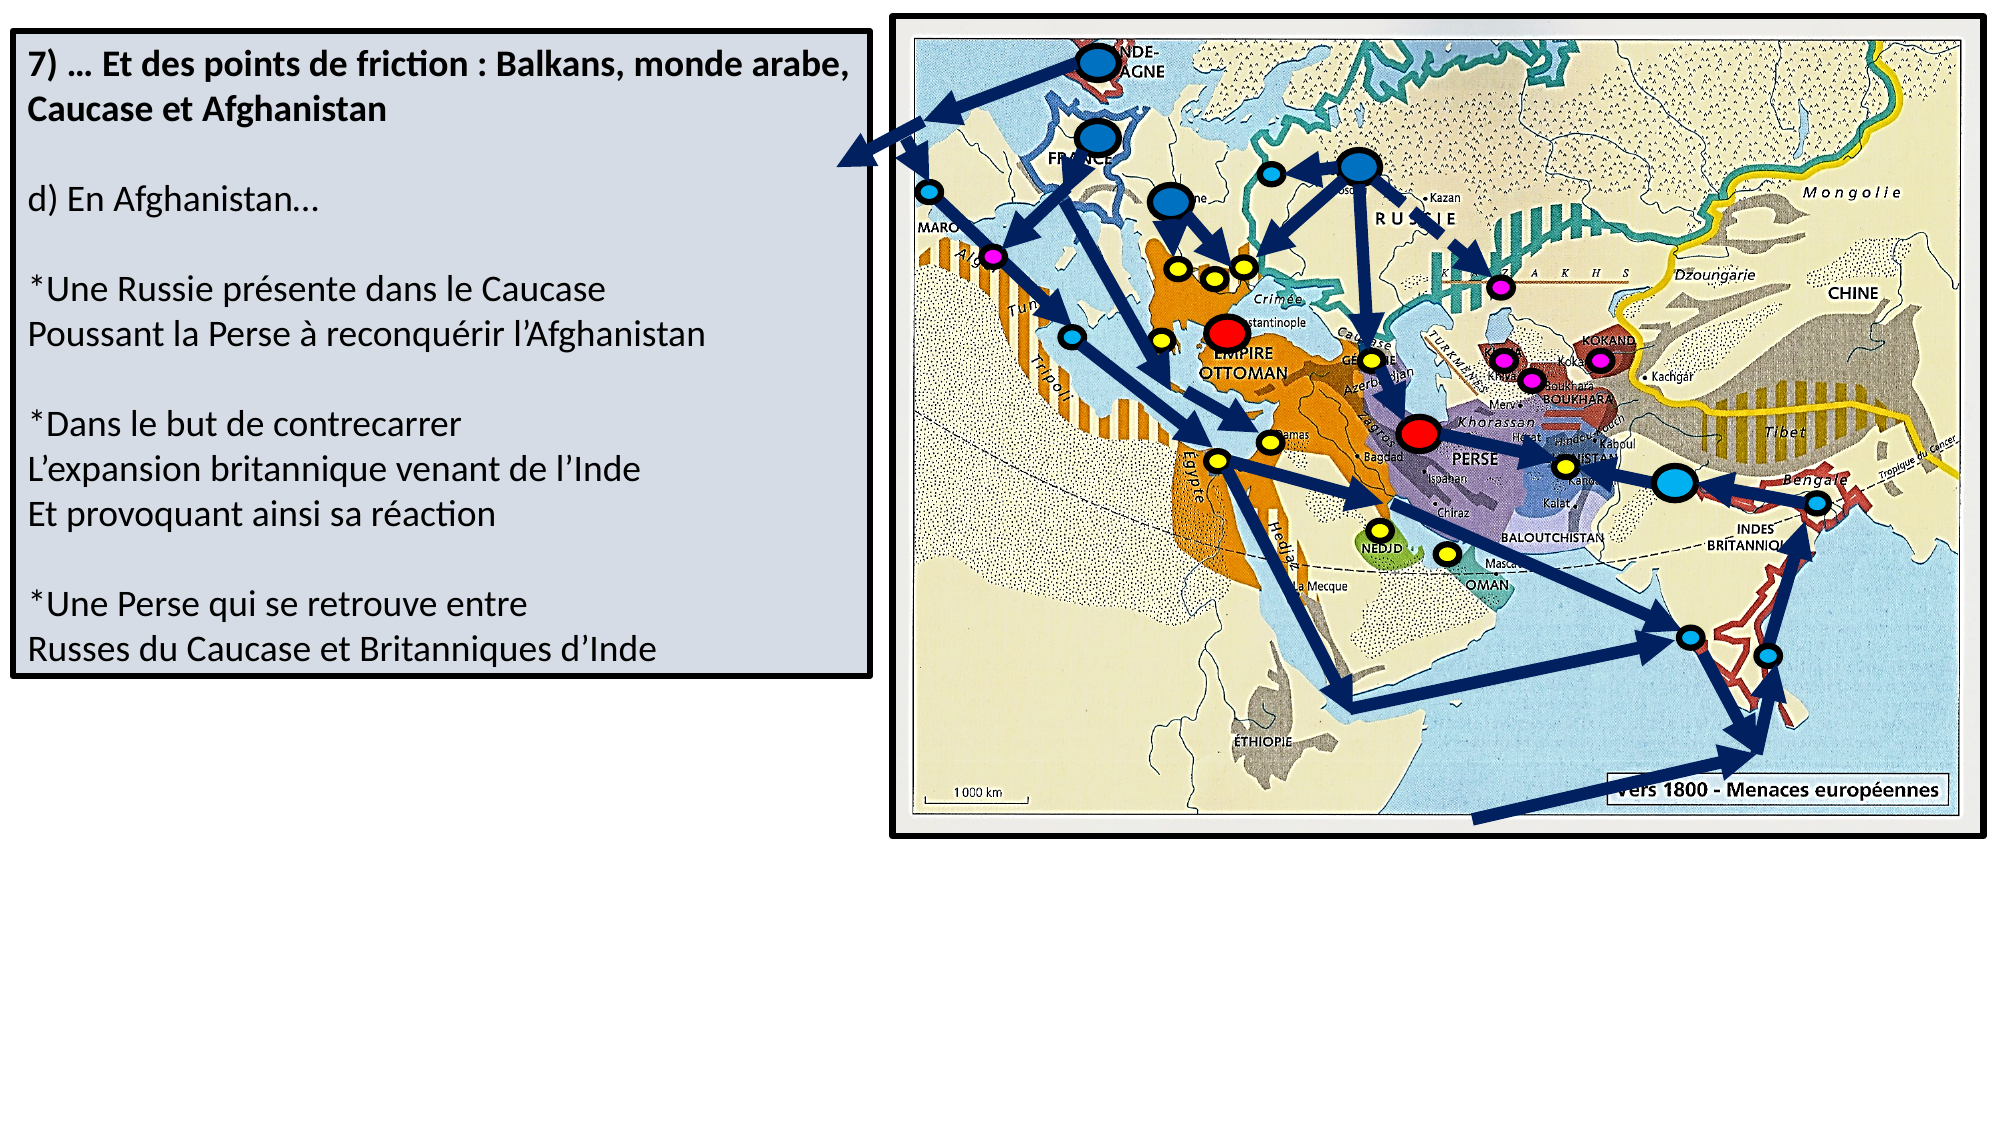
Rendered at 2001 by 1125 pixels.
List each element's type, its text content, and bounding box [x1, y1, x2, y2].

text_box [1373, 179, 1493, 278]
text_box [836, 120, 924, 168]
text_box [1255, 179, 1345, 258]
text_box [1185, 390, 1259, 433]
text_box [1349, 640, 1675, 709]
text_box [1391, 503, 1683, 631]
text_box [1577, 466, 1654, 484]
text_box 7) … Et des points de friction : Balkans, monde arabe, Caucase et Afghanistan d) En Afghanistan… *Une Russie présente dans le Caucase Poussant la Perse à reconquérir l’Afghanistan *Dans le but de contrecarrer L’expansion britannique venant de l’Inde Et provoquant ainsi sa réaction *Une Perse qui se retrouve entre Russes du Caucase et Britanniques d’Inde [12, 31, 870, 676]
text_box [923, 62, 1077, 121]
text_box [1756, 663, 1777, 755]
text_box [1472, 754, 1757, 820]
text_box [937, 199, 1064, 328]
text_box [1229, 461, 1384, 504]
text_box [1702, 652, 1757, 754]
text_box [1064, 200, 1171, 391]
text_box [1185, 214, 1233, 268]
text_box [1440, 434, 1558, 460]
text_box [905, 138, 930, 182]
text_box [1695, 483, 1806, 504]
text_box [1064, 150, 1083, 197]
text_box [1283, 167, 1338, 175]
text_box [1226, 468, 1353, 715]
picture [895, 19, 1981, 833]
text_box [1358, 184, 1369, 351]
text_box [1768, 520, 1806, 646]
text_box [1080, 344, 1213, 448]
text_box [1380, 367, 1405, 422]
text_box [1001, 187, 1068, 250]
